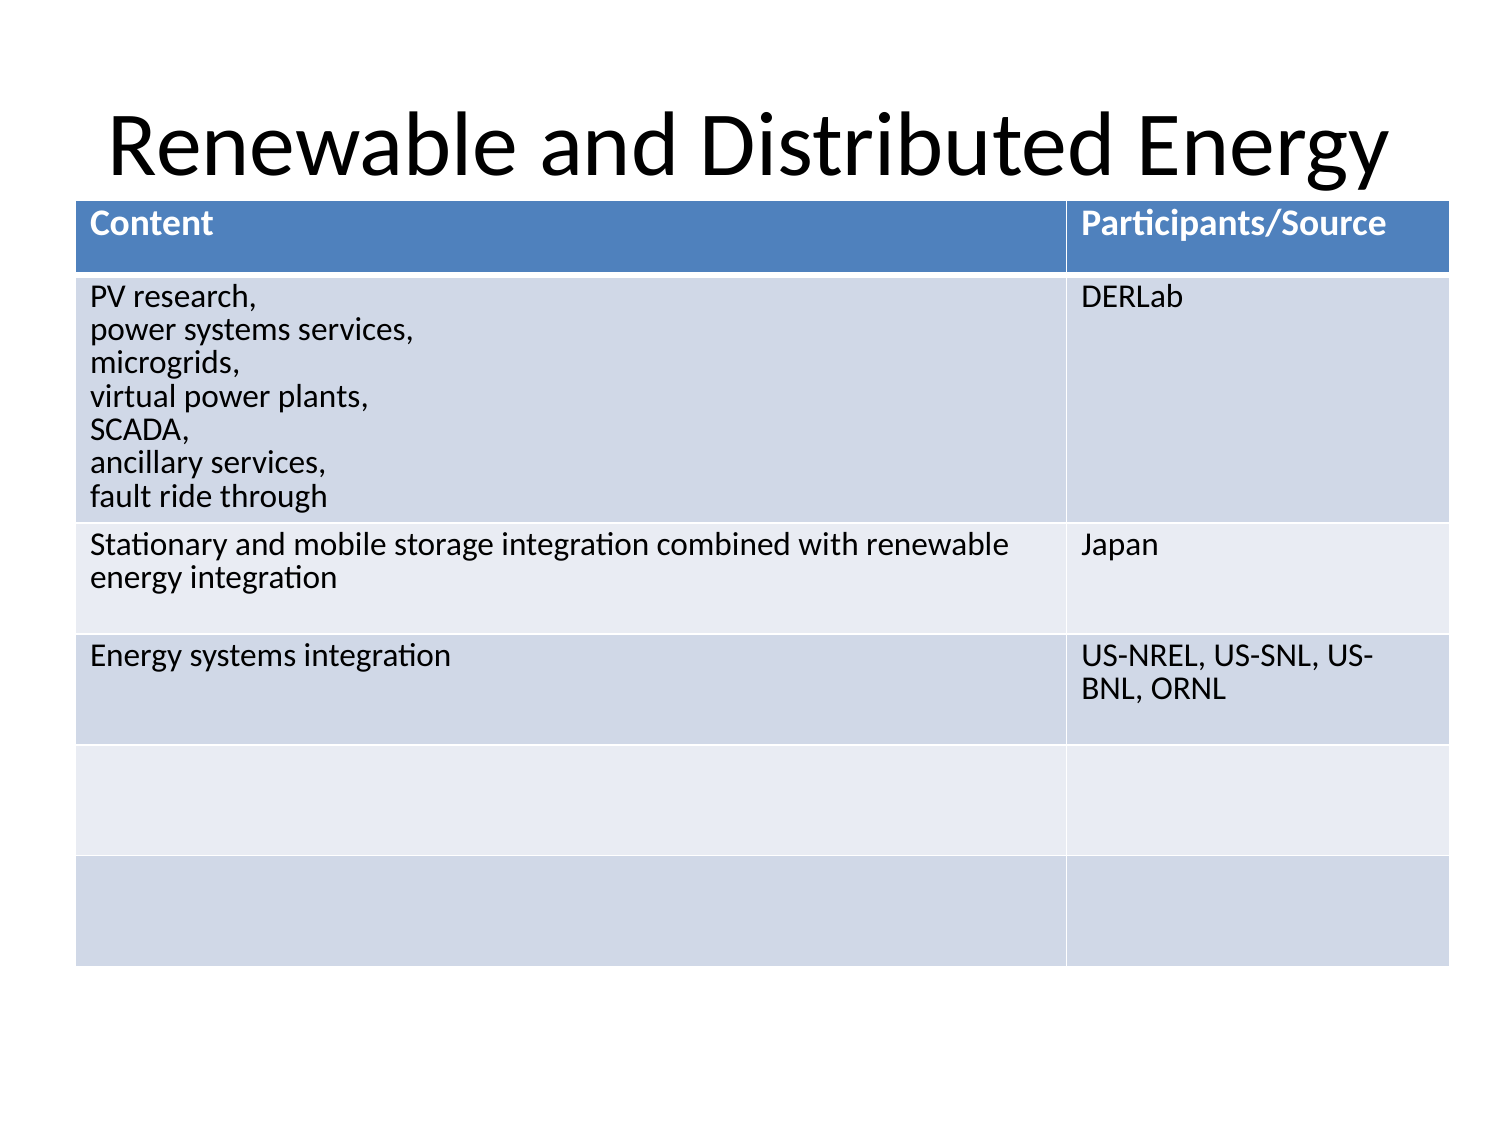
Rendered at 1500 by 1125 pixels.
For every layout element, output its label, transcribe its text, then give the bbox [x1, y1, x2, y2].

table_cell [1067, 746, 1449, 855]
table_cell PV research, power systems services, microgrids, virtual power plants, SCADA, ancillary services, fault ride through [76, 278, 1066, 522]
table_header Participants/Source [1067, 201, 1449, 272]
table_header Content [76, 201, 1066, 272]
table_cell Stationary and mobile storage integration combined with renewable energy integration [76, 524, 1066, 633]
table_cell [1067, 856, 1449, 966]
table_cell US-NREL, US-SNL, US-BNL, ORNL [1067, 635, 1449, 744]
title Renewable and Distributed Energy [75, 45, 1425, 199]
table_cell DERLab [1067, 278, 1449, 522]
table_cell Energy systems integration [76, 635, 1066, 744]
table_cell Japan [1067, 524, 1449, 633]
table_cell [76, 856, 1066, 966]
table_cell [76, 746, 1066, 855]
